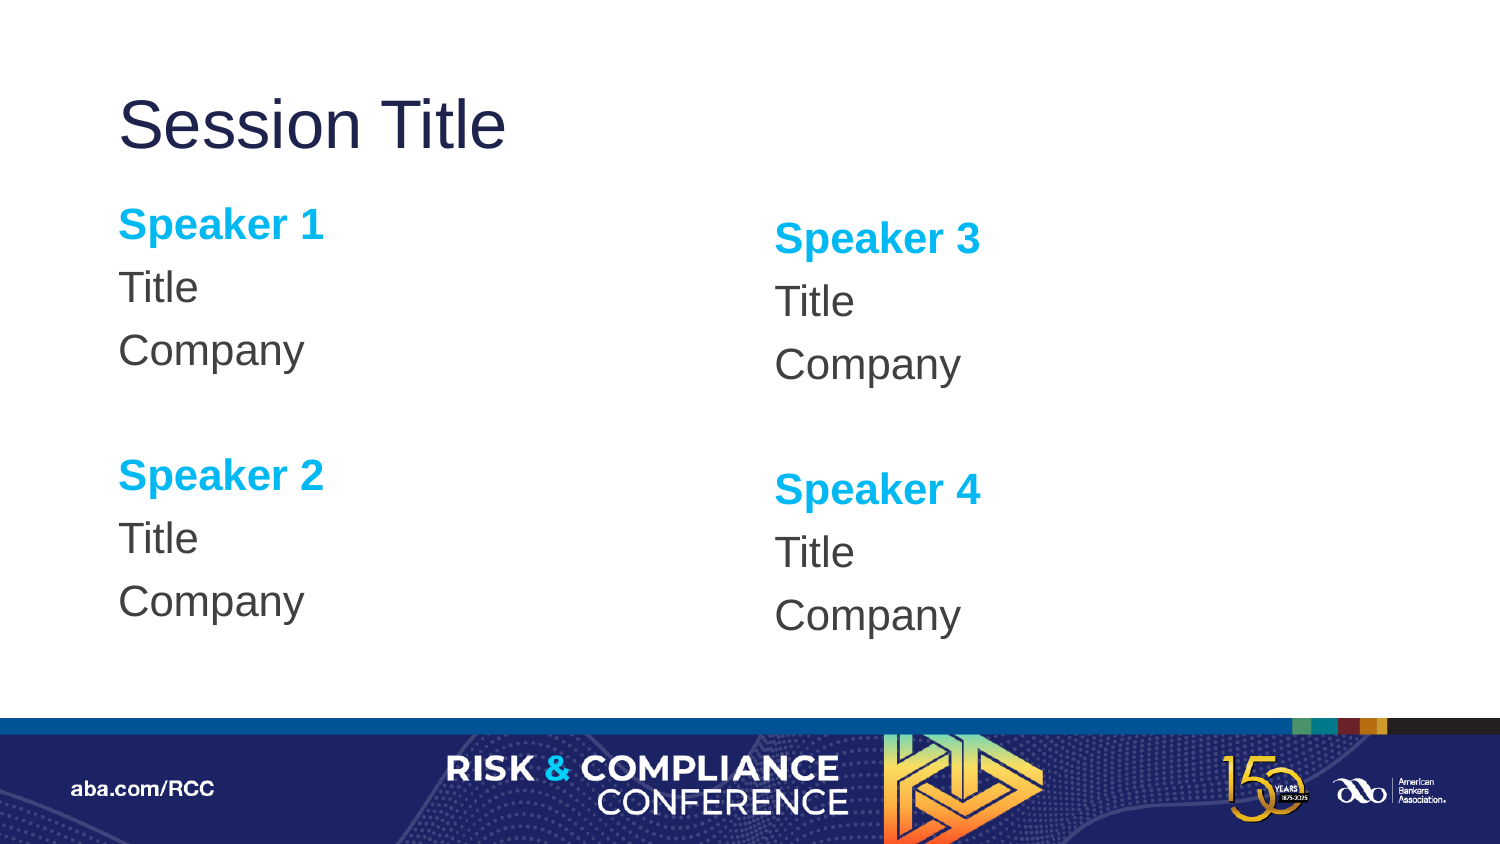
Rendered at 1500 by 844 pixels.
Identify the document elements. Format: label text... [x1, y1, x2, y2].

title Session Title [103, 44, 1397, 208]
list Speaker 3 Title Company Speaker 4 Title Company [759, 207, 1397, 664]
picture [0, 718, 1500, 844]
list Speaker 1 Title Company Speaker 2 Title Company [103, 194, 741, 650]
